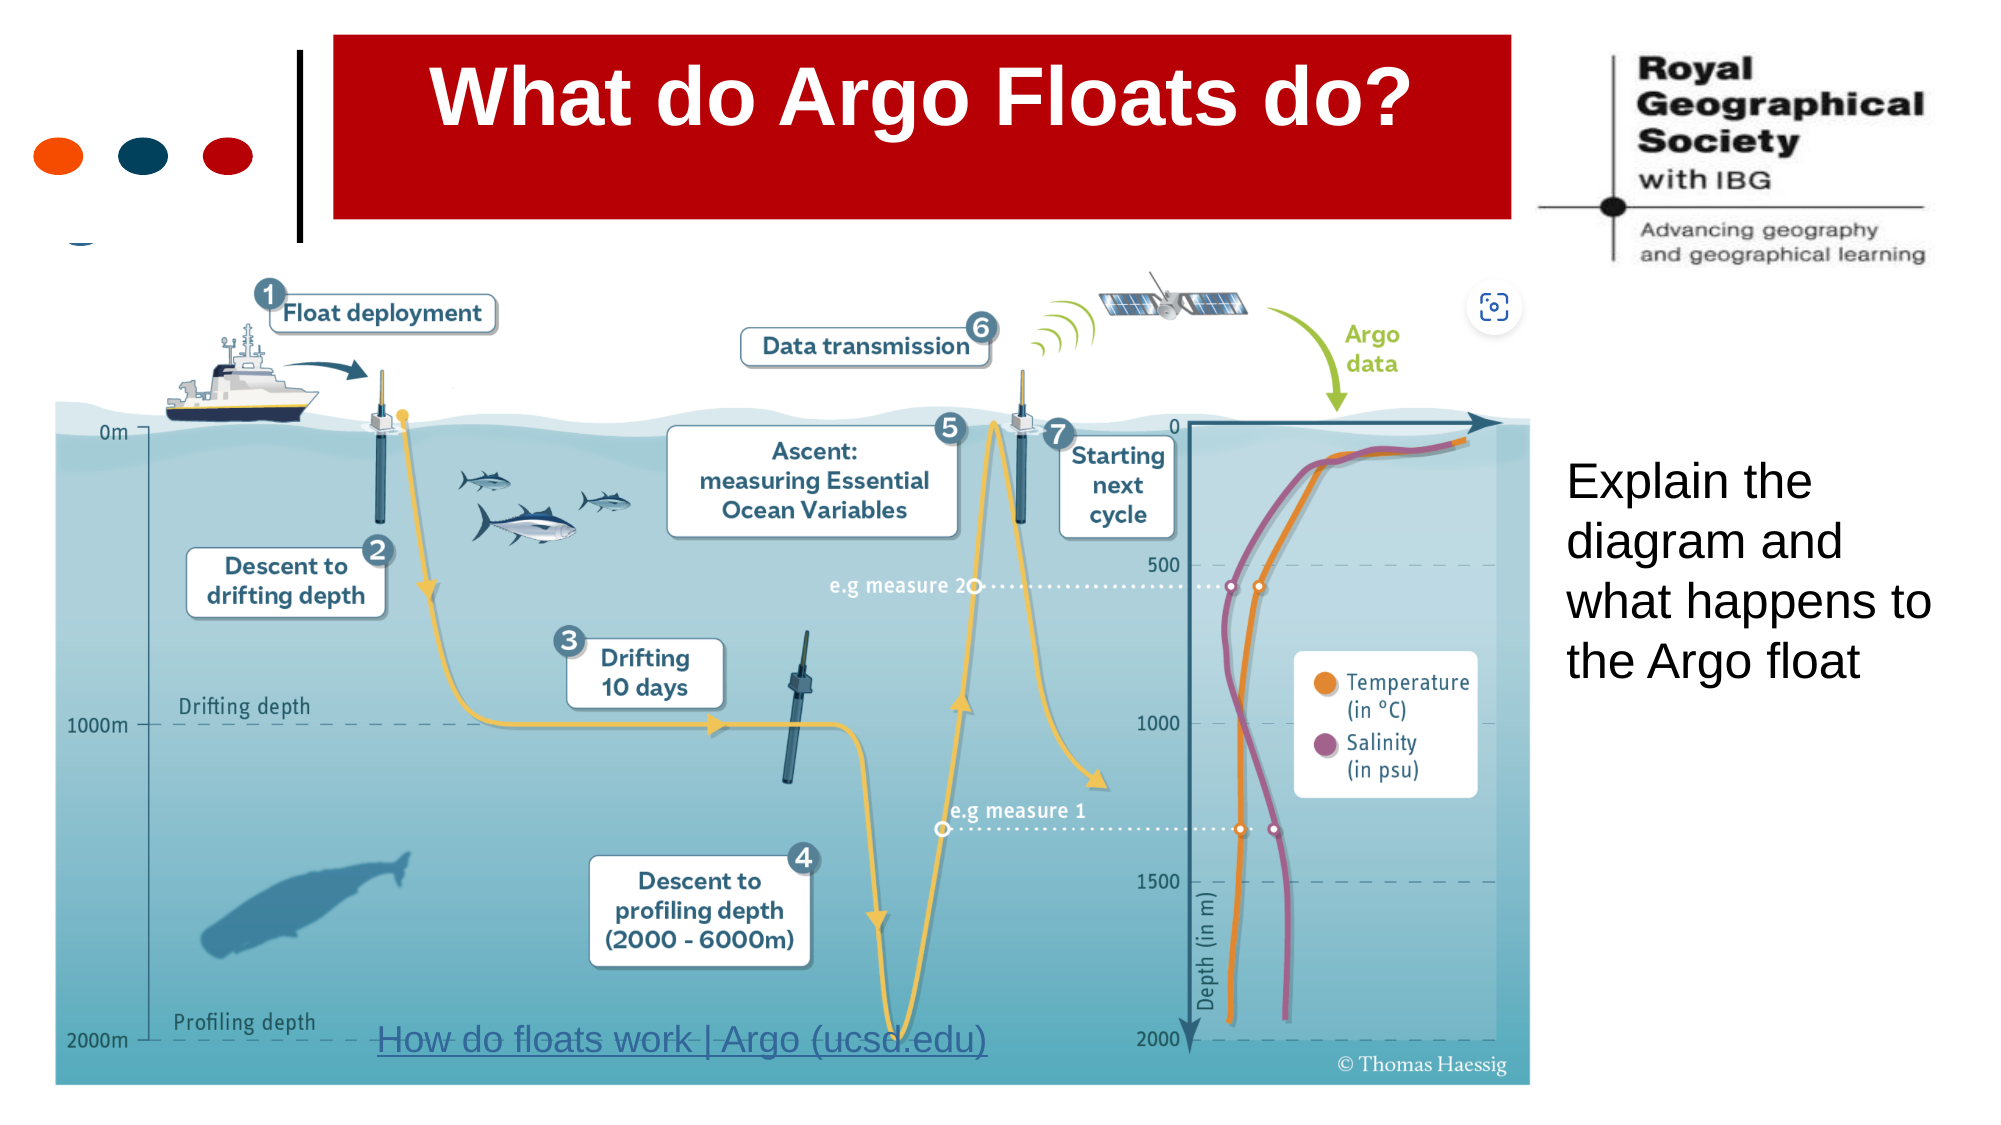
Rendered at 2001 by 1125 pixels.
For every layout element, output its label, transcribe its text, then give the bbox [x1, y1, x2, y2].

picture [39, 51, 1935, 1101]
text_box What do Argo Floats do? [333, 34, 1512, 220]
text_box Explain the diagram and what happens to the Argo float [1551, 440, 1977, 696]
